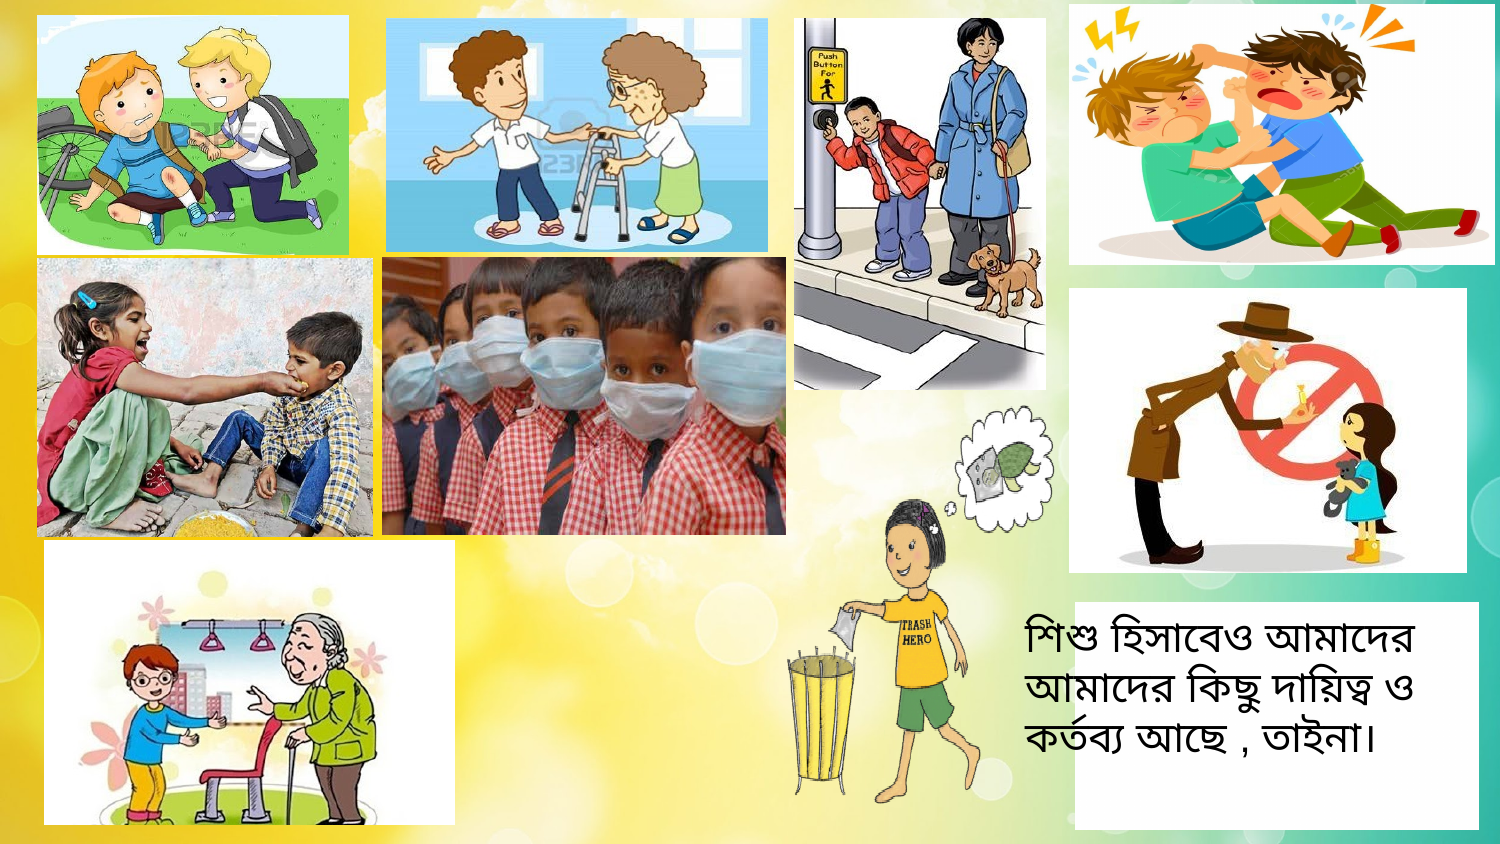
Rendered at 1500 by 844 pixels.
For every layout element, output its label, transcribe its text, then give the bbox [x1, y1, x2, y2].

text_box শিশু হিসাবেও আমাদের আমাদের কিছু দায়িত্ব ও কর্তব্য আছে , তাইনা। [1062, 603, 1072, 769]
picture [0, 0, 1500, 844]
